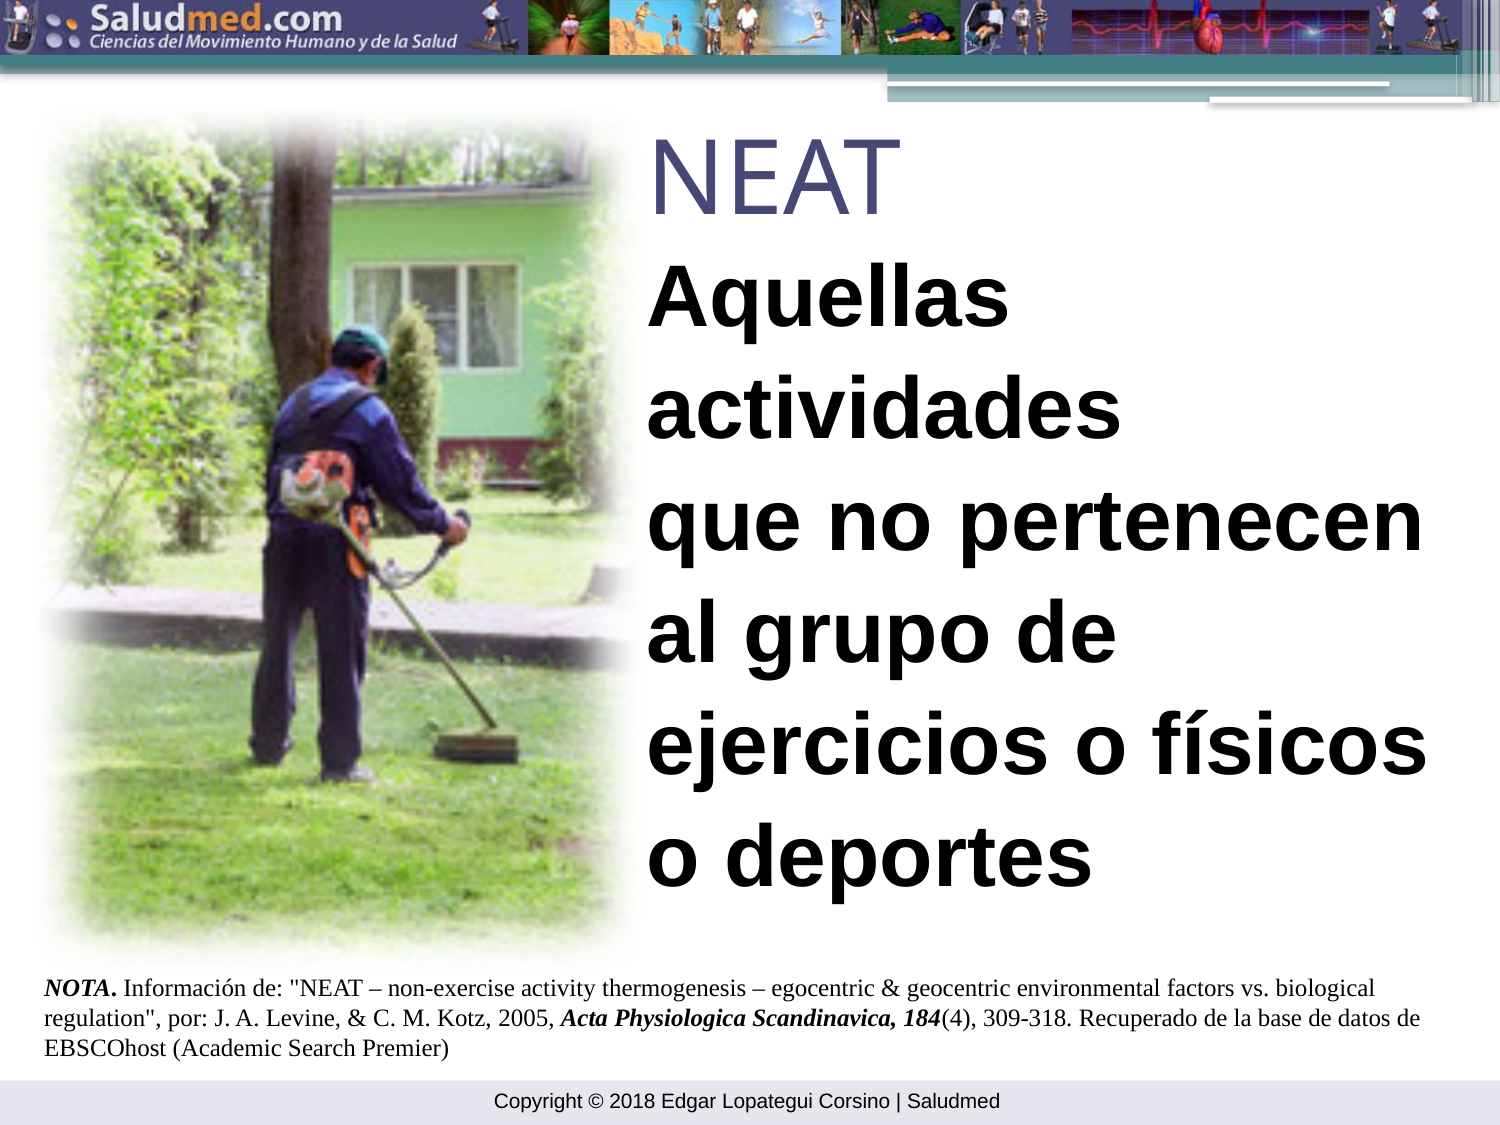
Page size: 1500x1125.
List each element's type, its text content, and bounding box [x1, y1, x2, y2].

picture [29, 101, 646, 977]
text_box NEAT [651, 125, 1477, 220]
text_box NOTA. Información de: "NEAT – non-exercise activity thermogenesis – egocentric & geocentric environmental factors vs. biological regulation", por: J. A. Levine, & C. M. Kotz, 2005, Acta Physiologica Scandinavica, 184(4), 309-318. Recuperado de la base de datos de EBSCOhost (Academic Search Premier) [29, 964, 1500, 1059]
text_box Aquellas actividades que no pertenecen al grupo de ejercicios o físicos o deportes [651, 243, 1471, 953]
picture [0, 0, 1460, 55]
